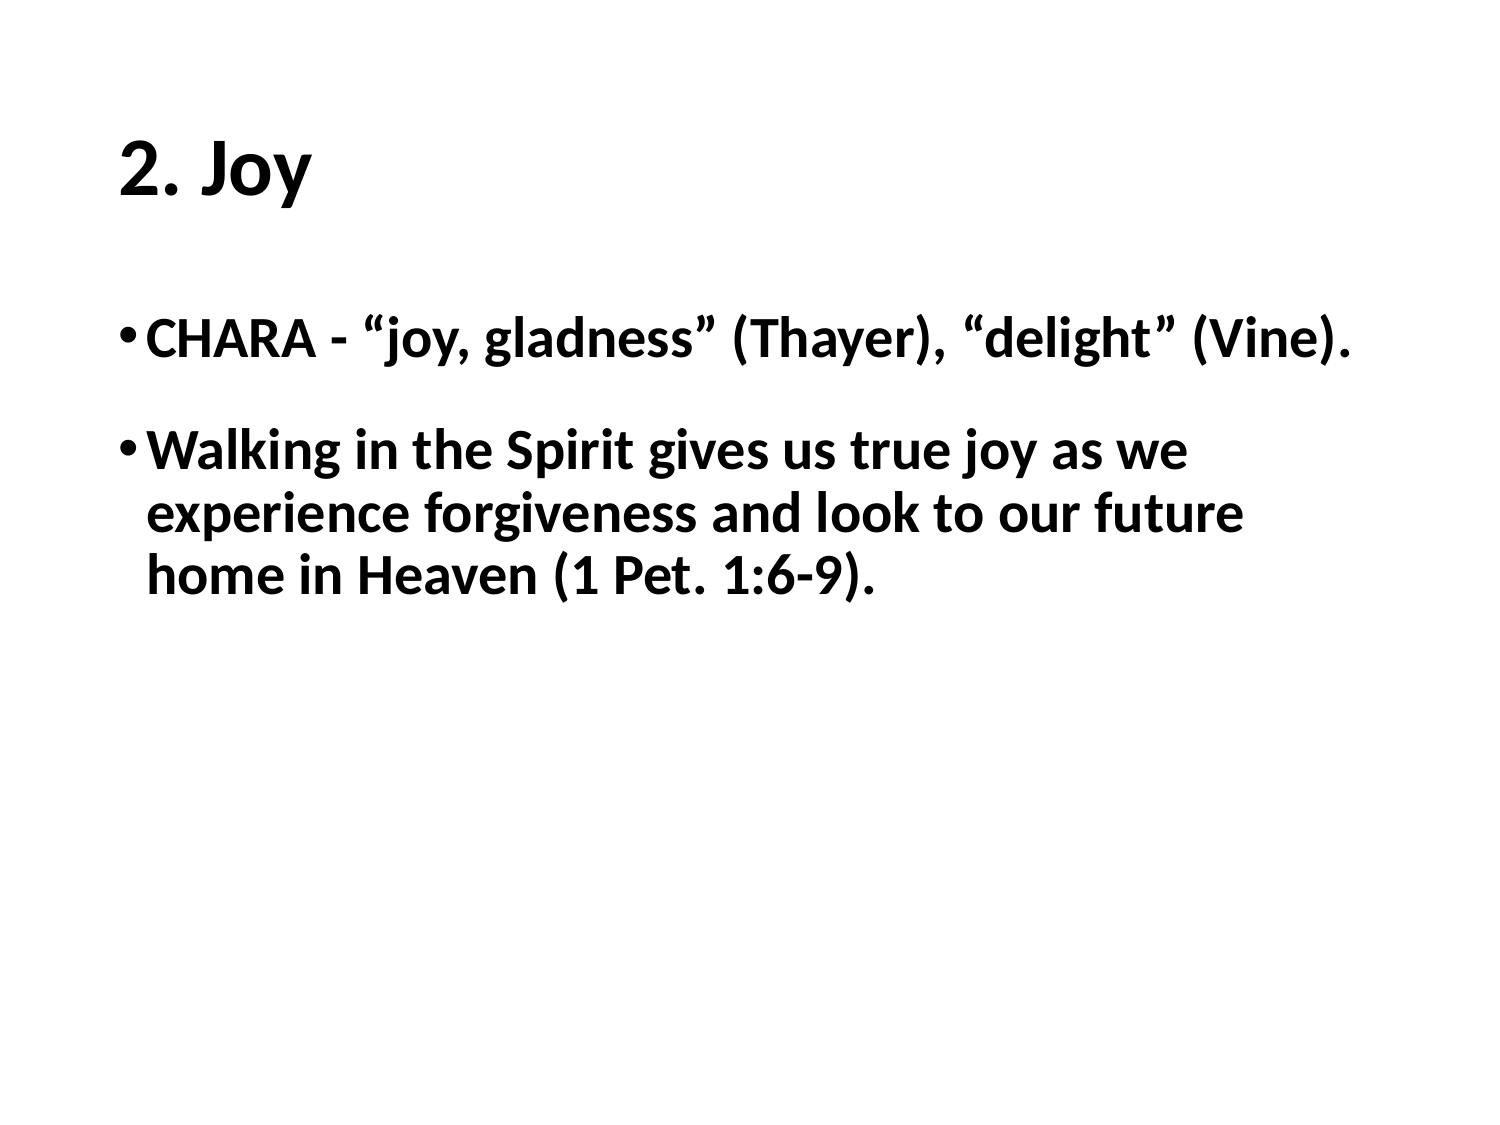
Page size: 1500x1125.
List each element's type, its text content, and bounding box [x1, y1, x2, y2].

list CHARA - “joy, gladness” (Thayer), “delight” (Vine). Walking in the Spirit gives us true joy as we experience forgiveness and look to our future home in Heaven (1 Pet. 1:6-9). [103, 299, 1397, 1014]
title 2. Joy [103, 59, 1397, 278]
